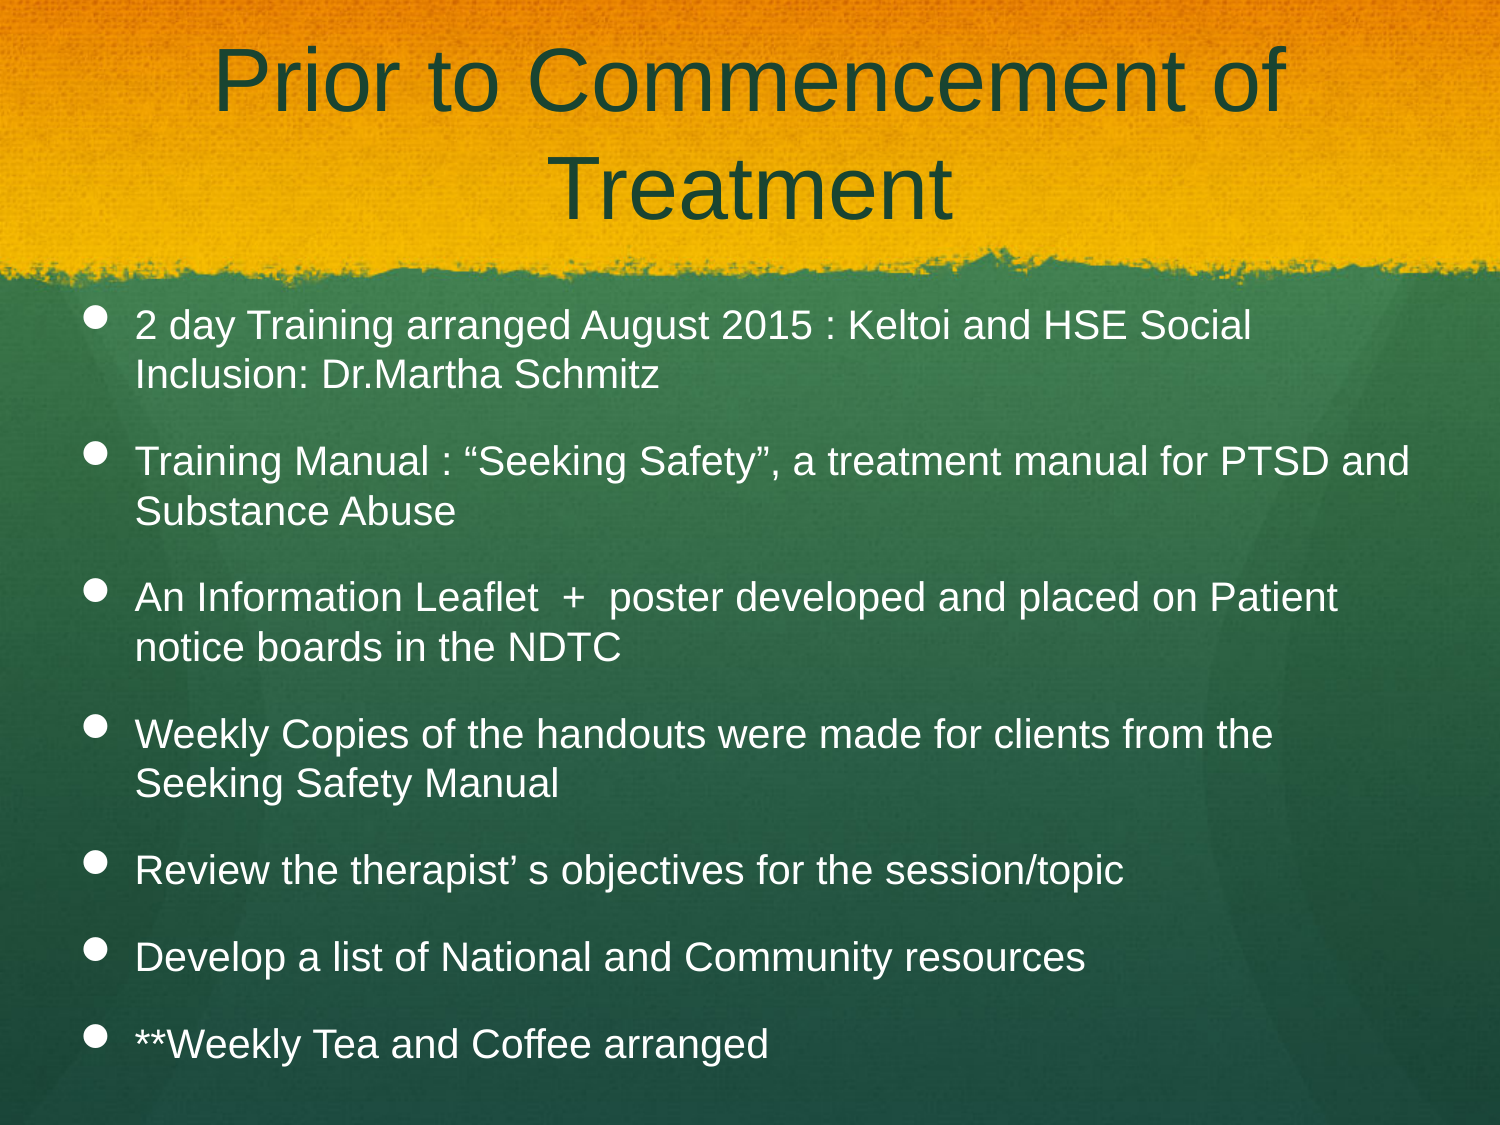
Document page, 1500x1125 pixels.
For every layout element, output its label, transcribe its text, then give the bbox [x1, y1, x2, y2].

list 2 day Training arranged August 2015 : Keltoi and HSE Social Inclusion: Dr.Martha Schmitz Training Manual : “Seeking Safety”, a treatment manual for PTSD and Substance Abuse An Information Leaflet + poster developed and placed on Patient notice boards in the NDTC Weekly Copies of the handouts were made for clients from the Seeking Safety Manual Review the therapist’ s objectives for the session/topic Develop a list of National and Community resources **Weekly Tea and Coffee arranged [64, 290, 1447, 1083]
title Prior to Commencement of Treatment [125, 13, 1375, 246]
picture [0, 0, 1500, 1125]
